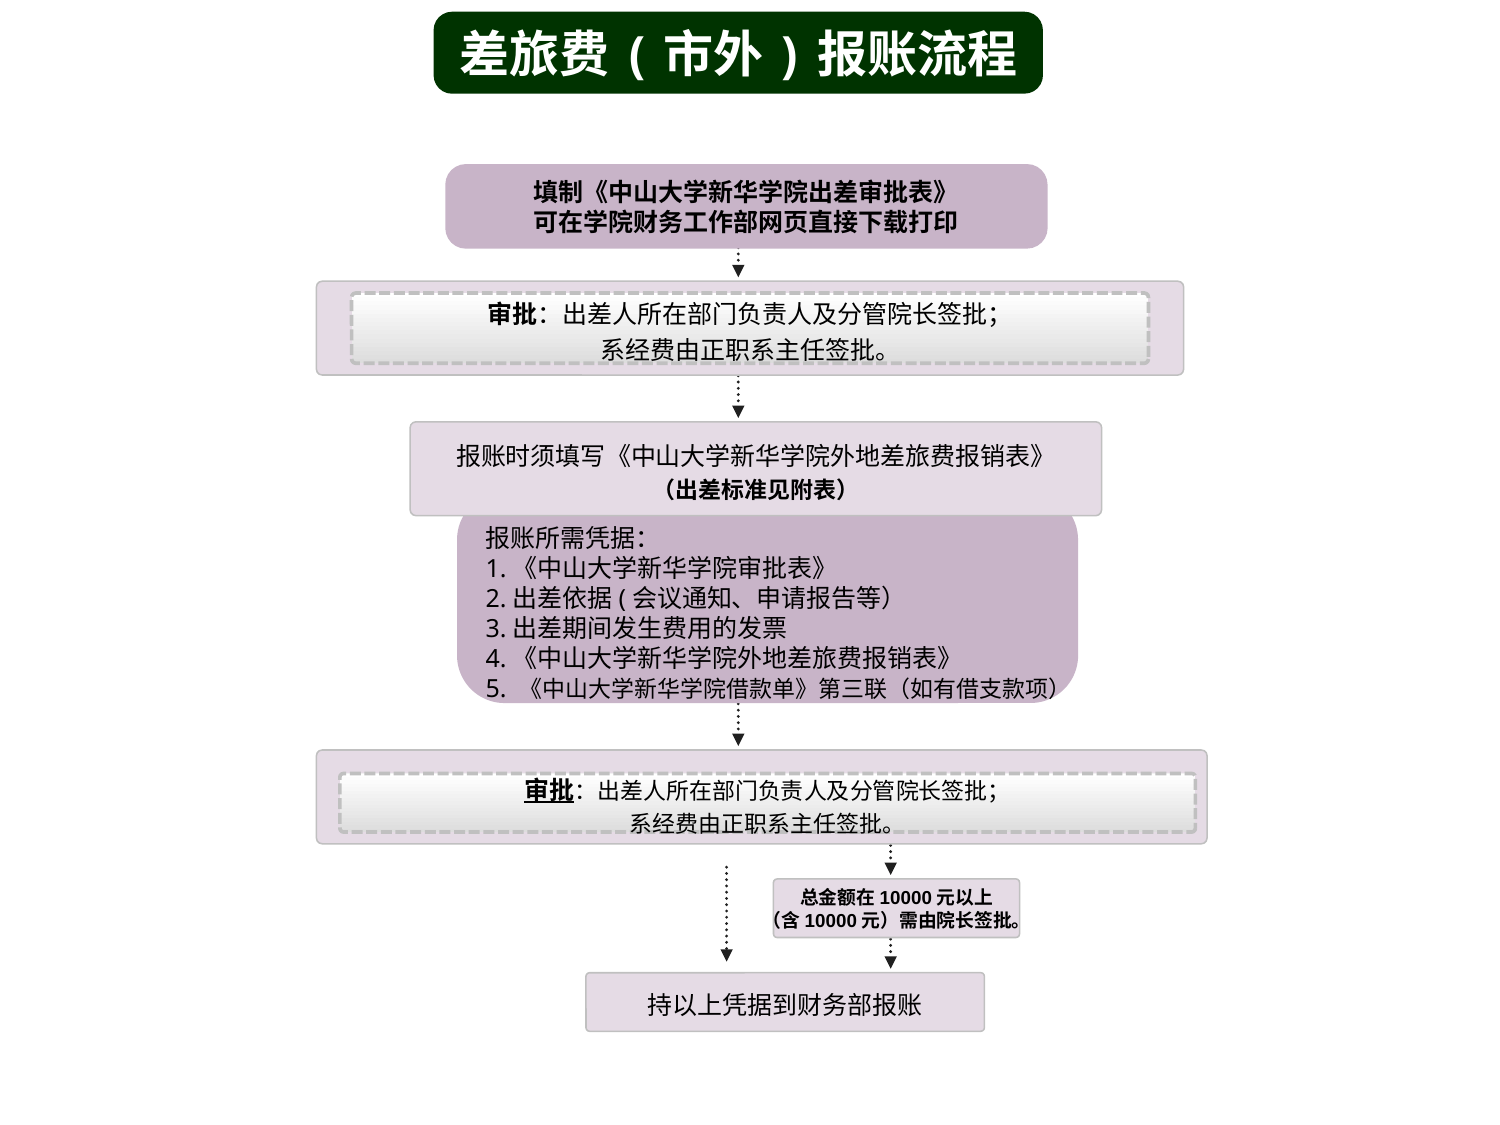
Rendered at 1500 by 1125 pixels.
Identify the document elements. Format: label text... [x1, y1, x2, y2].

text_box [720, 949, 733, 962]
text_box 差旅费(市外)报账流程 [433, 11, 1043, 94]
text_box 审批：出差人所在部门负责人及分管院长签批； 系经费由正职系主任签批。 [351, 292, 1149, 364]
text_box 填制《中山大学新华学院出差审批表》 可在学院财务工作部网页直接下载打印 [445, 164, 1048, 249]
text_box [316, 281, 1184, 376]
text_box [732, 405, 745, 418]
text_box [732, 264, 745, 278]
text_box [316, 750, 1208, 844]
text_box 报账时须填写《中山大学新华学院外地差旅费报销表》 （出差标准见附表） [410, 421, 1102, 516]
text_box 持以上凭据到财务部报账 [585, 972, 985, 1032]
text_box 总金额在10000元以上 （含10000元）需由院长签批。 [773, 878, 1020, 938]
text_box [884, 956, 897, 969]
text_box 审批：出差人所在部门负责人及分管院长签批； 系经费由正职系主任签批。 [339, 773, 1196, 833]
text_box 报账所需凭据： 1.《中山大学新华学院审批表》 2.出差依据(会议通知、申请报告等） 3.出差期间发生费用的发票 4.《中山大学新华学院外地差旅费报销表》 5. 《中山大学新华学院借款单》第三联（如有借支款项） [457, 516, 1079, 704]
text_box [732, 733, 745, 747]
text_box [884, 862, 897, 875]
